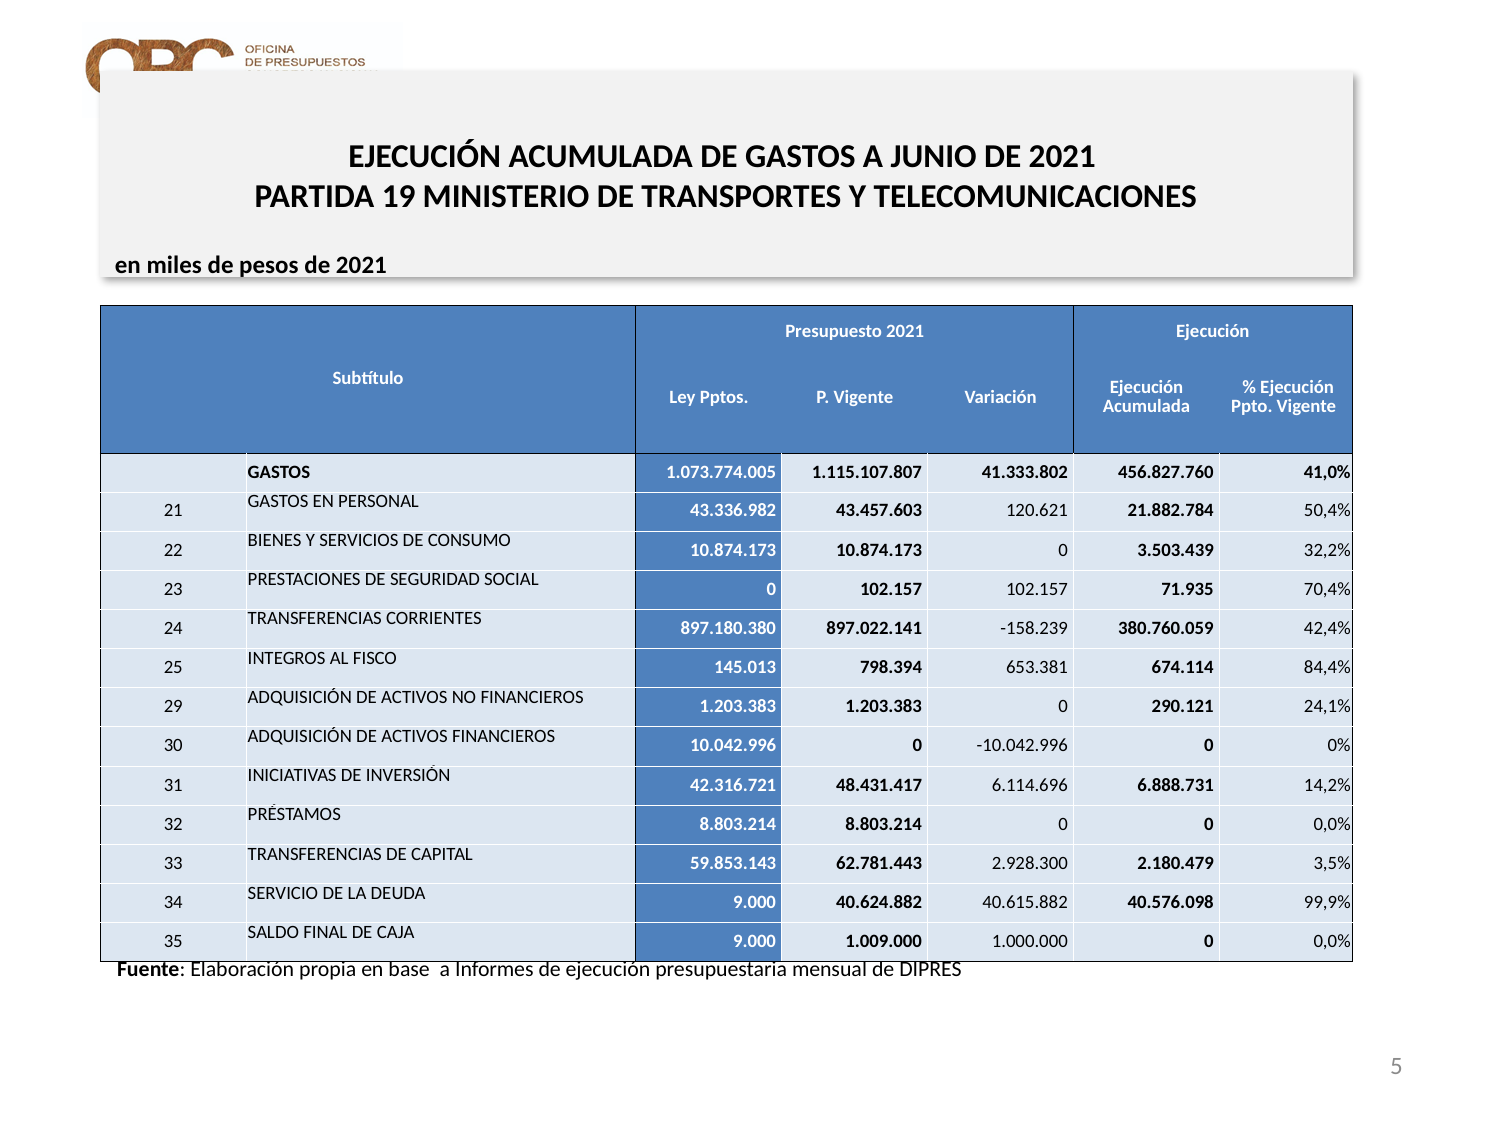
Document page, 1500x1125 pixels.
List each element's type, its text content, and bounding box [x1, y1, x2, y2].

table_cell 99,9% [1220, 884, 1352, 922]
table_cell 40.576.098 [1074, 884, 1219, 922]
table_cell 24,1% [1220, 688, 1352, 726]
table_cell 0,0% [1220, 923, 1352, 961]
table_cell 1.203.383 [782, 688, 927, 726]
table_cell ADQUISICIÓN DE ACTIVOS NO FINANCIEROS [247, 688, 635, 726]
table_cell ADQUISICIÓN DE ACTIVOS FINANCIEROS [247, 727, 635, 766]
table_cell 62.781.443 [782, 845, 927, 883]
picture [82, 22, 403, 118]
table_cell 23 [101, 571, 246, 609]
table_cell 102.157 [928, 571, 1073, 609]
table_cell -158.239 [928, 610, 1073, 648]
table_cell 22 [101, 532, 246, 570]
table_cell 0 [636, 571, 781, 609]
table_cell GASTOS EN PERSONAL [247, 493, 635, 531]
table_cell 84,4% [1220, 649, 1352, 687]
table_cell 1.009.000 [782, 923, 927, 961]
table_cell 290.121 [1074, 688, 1219, 726]
table_cell 0,0% [1220, 806, 1352, 844]
table_cell 0 [1074, 923, 1219, 961]
table_cell Variación [928, 342, 1073, 453]
table_cell 0% [1220, 727, 1352, 766]
table_cell 30 [101, 727, 246, 766]
table_cell 10.042.996 [636, 727, 781, 766]
table_cell 9.000 [636, 884, 781, 922]
table_cell 40.624.882 [782, 884, 927, 922]
table_cell 21 [101, 493, 246, 531]
table_cell 25 [101, 649, 246, 687]
table_cell 34 [101, 884, 246, 922]
table_cell 120.621 [928, 493, 1073, 531]
table_cell 897.022.141 [782, 610, 927, 648]
table_cell 8.803.214 [636, 806, 781, 844]
table_cell 1.115.107.807 [782, 454, 927, 492]
table_cell 0 [1074, 727, 1219, 766]
table_cell 0 [928, 532, 1073, 570]
title EJECUCIÓN ACUMULADA DE GASTOS A JUNIO DE 2021 PARTIDA 19 MINISTERIO DE TRANSPORTES Y TELECOMUNICACIONES [100, 71, 1353, 276]
table_cell % Ejecución Ppto. Vigente [1219, 342, 1352, 453]
table_cell 1.000.000 [928, 923, 1073, 961]
table_cell P. Vigente [782, 342, 928, 453]
table_cell 6.888.731 [1074, 767, 1219, 805]
table_cell 6.114.696 [928, 767, 1073, 805]
table_cell TRANSFERENCIAS CORRIENTES [247, 610, 635, 648]
table_cell 0 [1074, 806, 1219, 844]
table_cell 42.316.721 [636, 767, 781, 805]
table_cell Ejecución Acumulada [1074, 342, 1219, 453]
table_cell 24 [101, 610, 246, 648]
table_cell 897.180.380 [636, 610, 781, 648]
table_header Subtítulo [101, 306, 635, 453]
table_cell 43.336.982 [636, 493, 781, 531]
table_cell 10.874.173 [636, 532, 781, 570]
table_cell 29 [101, 688, 246, 726]
table_cell 41.333.802 [928, 454, 1073, 492]
table_cell 1.073.774.005 [636, 454, 781, 492]
table_cell 50,4% [1220, 493, 1352, 531]
slide_number 5 [1067, 1035, 1418, 1095]
table_cell 0 [928, 806, 1073, 844]
table_cell 35 [101, 923, 246, 961]
table_cell 43.457.603 [782, 493, 927, 531]
table_cell 9.000 [636, 923, 781, 961]
table_cell 8.803.214 [782, 806, 927, 844]
table_cell 40.615.882 [928, 884, 1073, 922]
table_cell 674.114 [1074, 649, 1219, 687]
table_cell 33 [101, 845, 246, 883]
table_cell 2.928.300 [928, 845, 1073, 883]
table_cell 102.157 [782, 571, 927, 609]
table_cell [101, 454, 246, 492]
table_cell BIENES Y SERVICIOS DE CONSUMO [247, 532, 635, 570]
table_cell PRÉSTAMOS [247, 806, 635, 844]
table_cell 456.827.760 [1074, 454, 1219, 492]
table_cell 70,4% [1220, 571, 1352, 609]
table_header Presupuesto 2021 [636, 306, 1073, 342]
table_cell -10.042.996 [928, 727, 1073, 766]
table_cell 71.935 [1074, 571, 1219, 609]
table_cell 59.853.143 [636, 845, 781, 883]
table_cell 653.381 [928, 649, 1073, 687]
table_cell GASTOS [247, 454, 635, 492]
table_cell Ley Pptos. [636, 342, 782, 453]
table_cell 3.503.439 [1074, 532, 1219, 570]
table_cell INTEGROS AL FISCO [247, 649, 635, 687]
table_cell 3,5% [1220, 845, 1352, 883]
table_cell 42,4% [1220, 610, 1352, 648]
table_cell 380.760.059 [1074, 610, 1219, 648]
table_cell 798.394 [782, 649, 927, 687]
table_cell 14,2% [1220, 767, 1352, 805]
table_header Ejecución [1074, 306, 1352, 342]
table_cell PRESTACIONES DE SEGURIDAD SOCIAL [247, 571, 635, 609]
table_cell TRANSFERENCIAS DE CAPITAL [247, 845, 635, 883]
table_cell 145.013 [636, 649, 781, 687]
footer Fuente: Elaboración propia en base a Informes de ejecución presupuestaria mensual de DIPRES [102, 962, 1304, 995]
table_cell 32,2% [1220, 532, 1352, 570]
table_cell 31 [101, 767, 246, 805]
table_cell INICIATIVAS DE INVERSIÓN [247, 767, 635, 805]
table_cell 0 [782, 727, 927, 766]
table_cell 32 [101, 806, 246, 844]
table_cell 0 [928, 688, 1073, 726]
table_cell 10.874.173 [782, 532, 927, 570]
table_cell SALDO FINAL DE CAJA [247, 923, 635, 961]
table_cell SERVICIO DE LA DEUDA [247, 884, 635, 922]
text_box en miles de pesos de 2021 [100, 241, 1306, 287]
table_cell 2.180.479 [1074, 845, 1219, 883]
table_cell 21.882.784 [1074, 493, 1219, 531]
table_cell 1.203.383 [636, 688, 781, 726]
table_cell 41,0% [1220, 454, 1352, 492]
table_cell 48.431.417 [782, 767, 927, 805]
